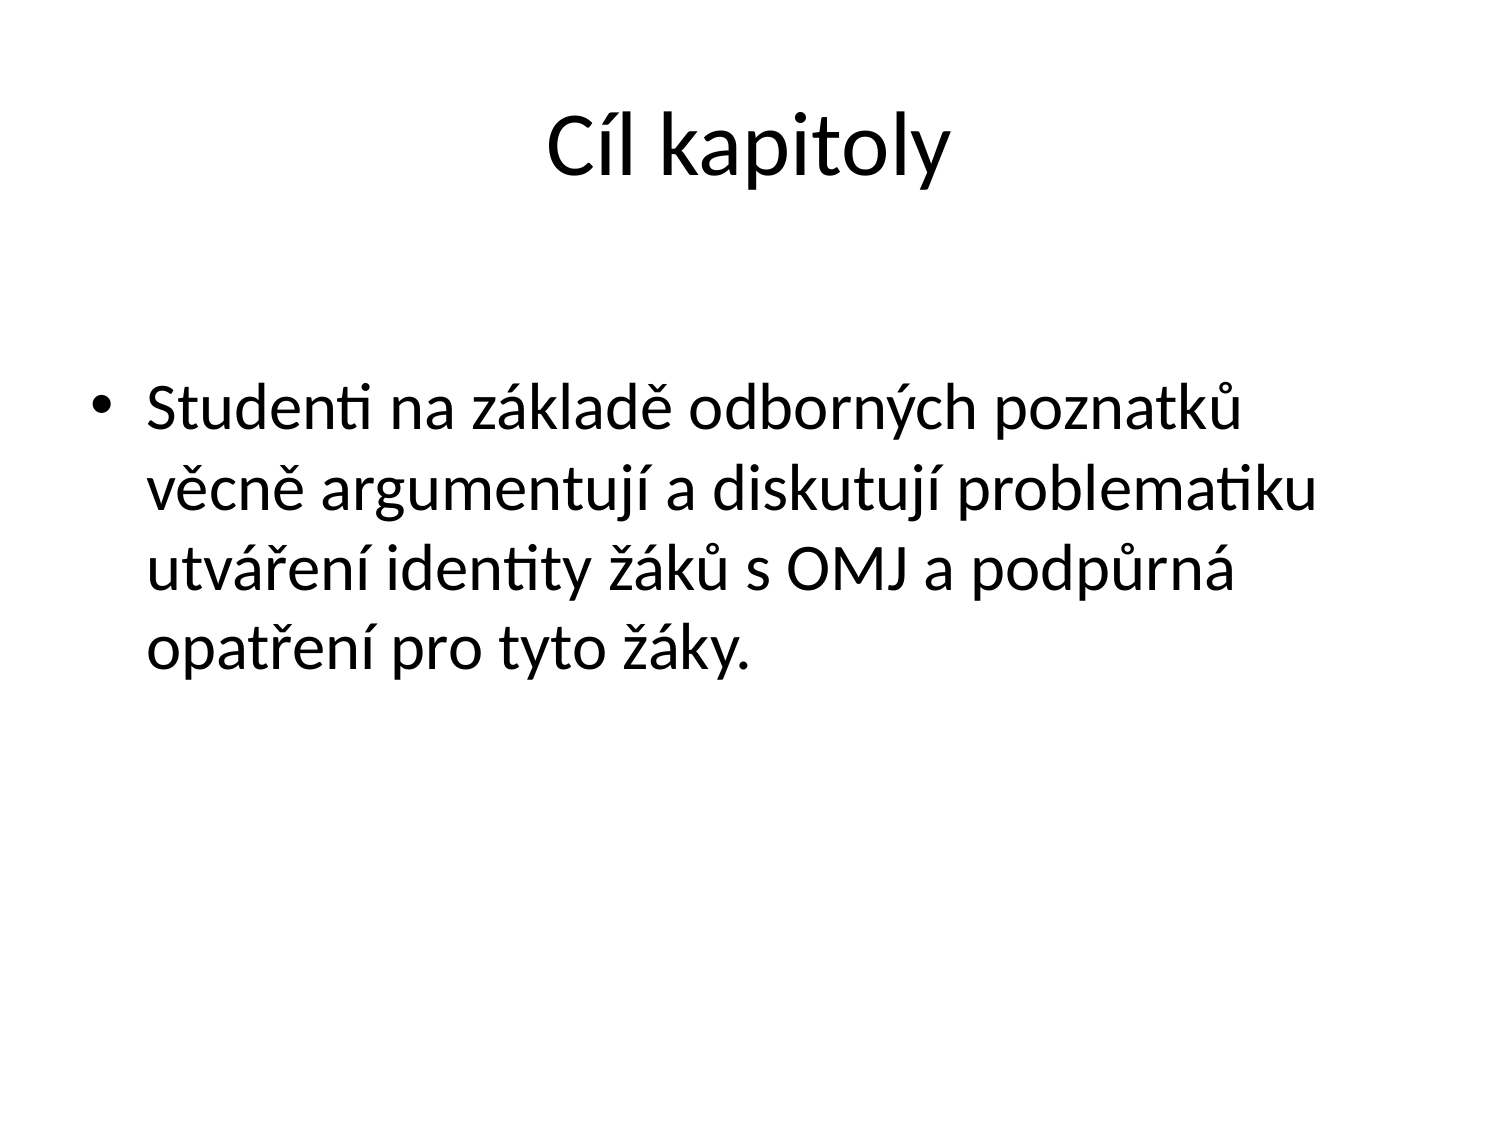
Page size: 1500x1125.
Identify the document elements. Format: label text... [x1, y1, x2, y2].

list Studenti na základě odborných poznatků věcně argumentují a diskutují problematiku utváření identity žáků s OMJ a podpůrná opatření pro tyto žáky. [75, 262, 1425, 1005]
title Cíl kapitoly [75, 45, 1425, 233]
